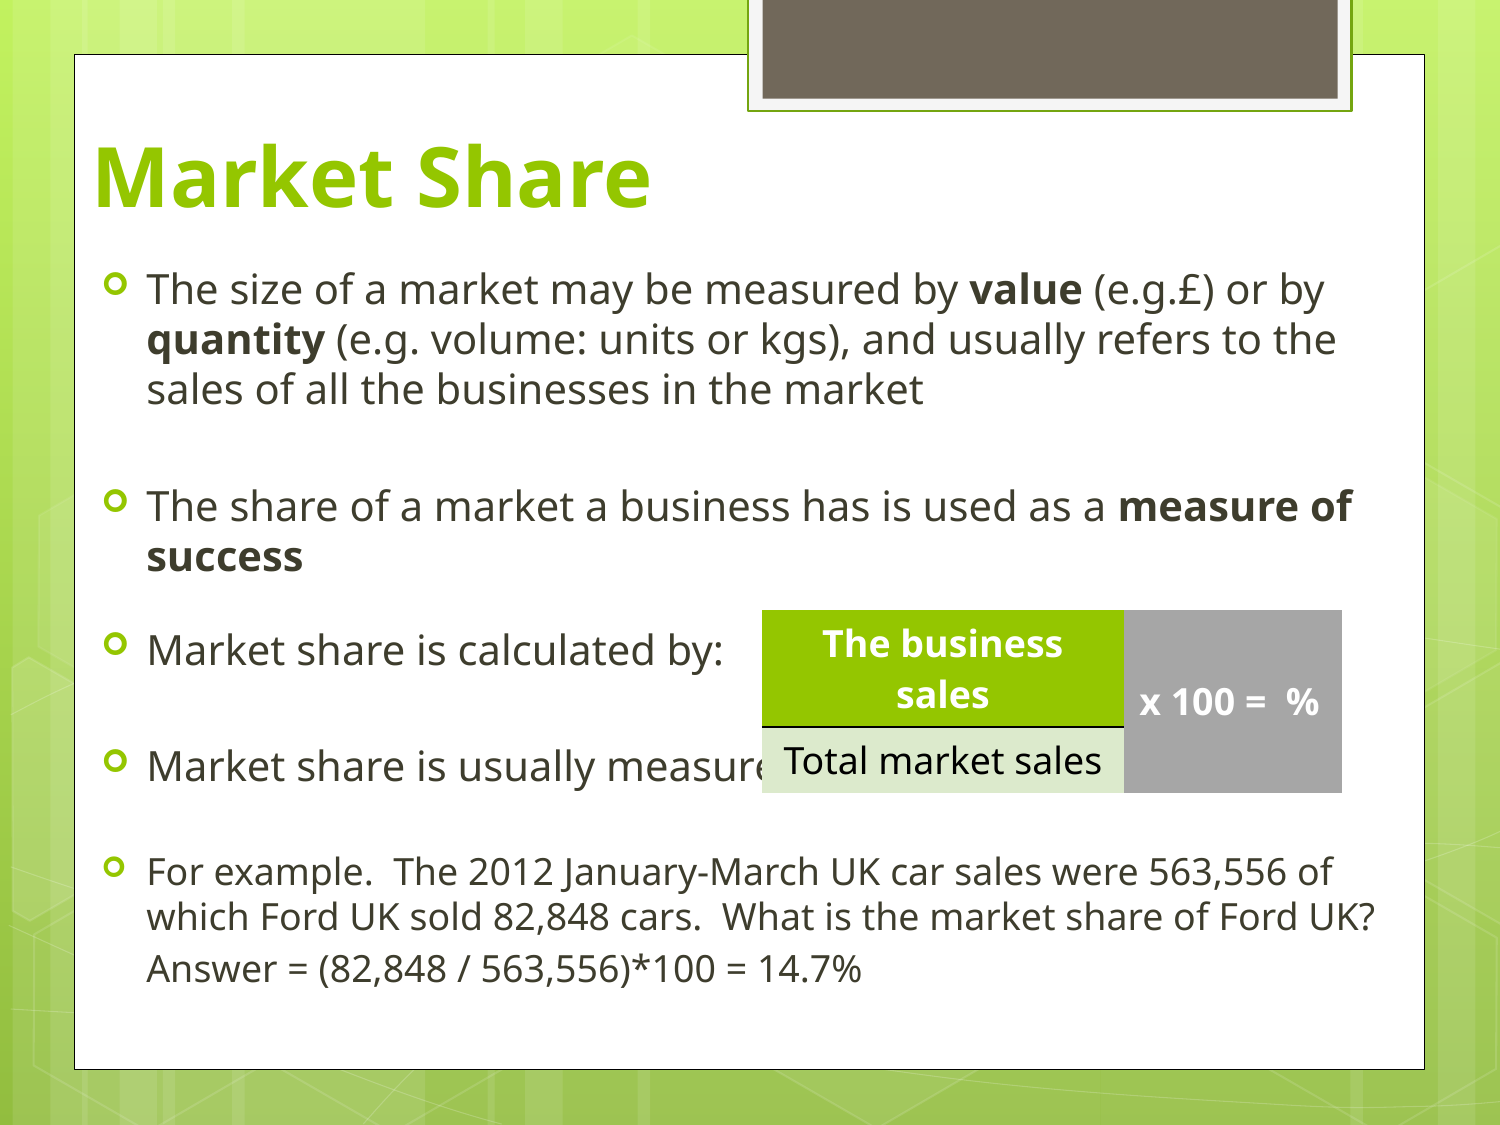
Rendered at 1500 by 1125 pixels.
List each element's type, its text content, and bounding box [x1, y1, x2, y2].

table_cell Total market sales [762, 728, 1124, 793]
title Market Share [76, 90, 1425, 233]
list The size of a market may be measured by value (e.g.£) or by quantity (e.g. volume: units or kgs), and usually refers to the sales of all the businesses in the market The share of a market a business has is used as a measure of success Market share is calculated by: Market share is usually measured as a percentage For example. The 2012 January-March UK car sales were 563,556 of which Ford UK sold 82,848 cars. What is the market share of Ford UK? Answer = (82,848 / 563,556)*100 = 14.7% [75, 255, 1424, 1038]
table_header The business sales [762, 610, 1124, 726]
table_header x 100 = % [1124, 610, 1342, 793]
